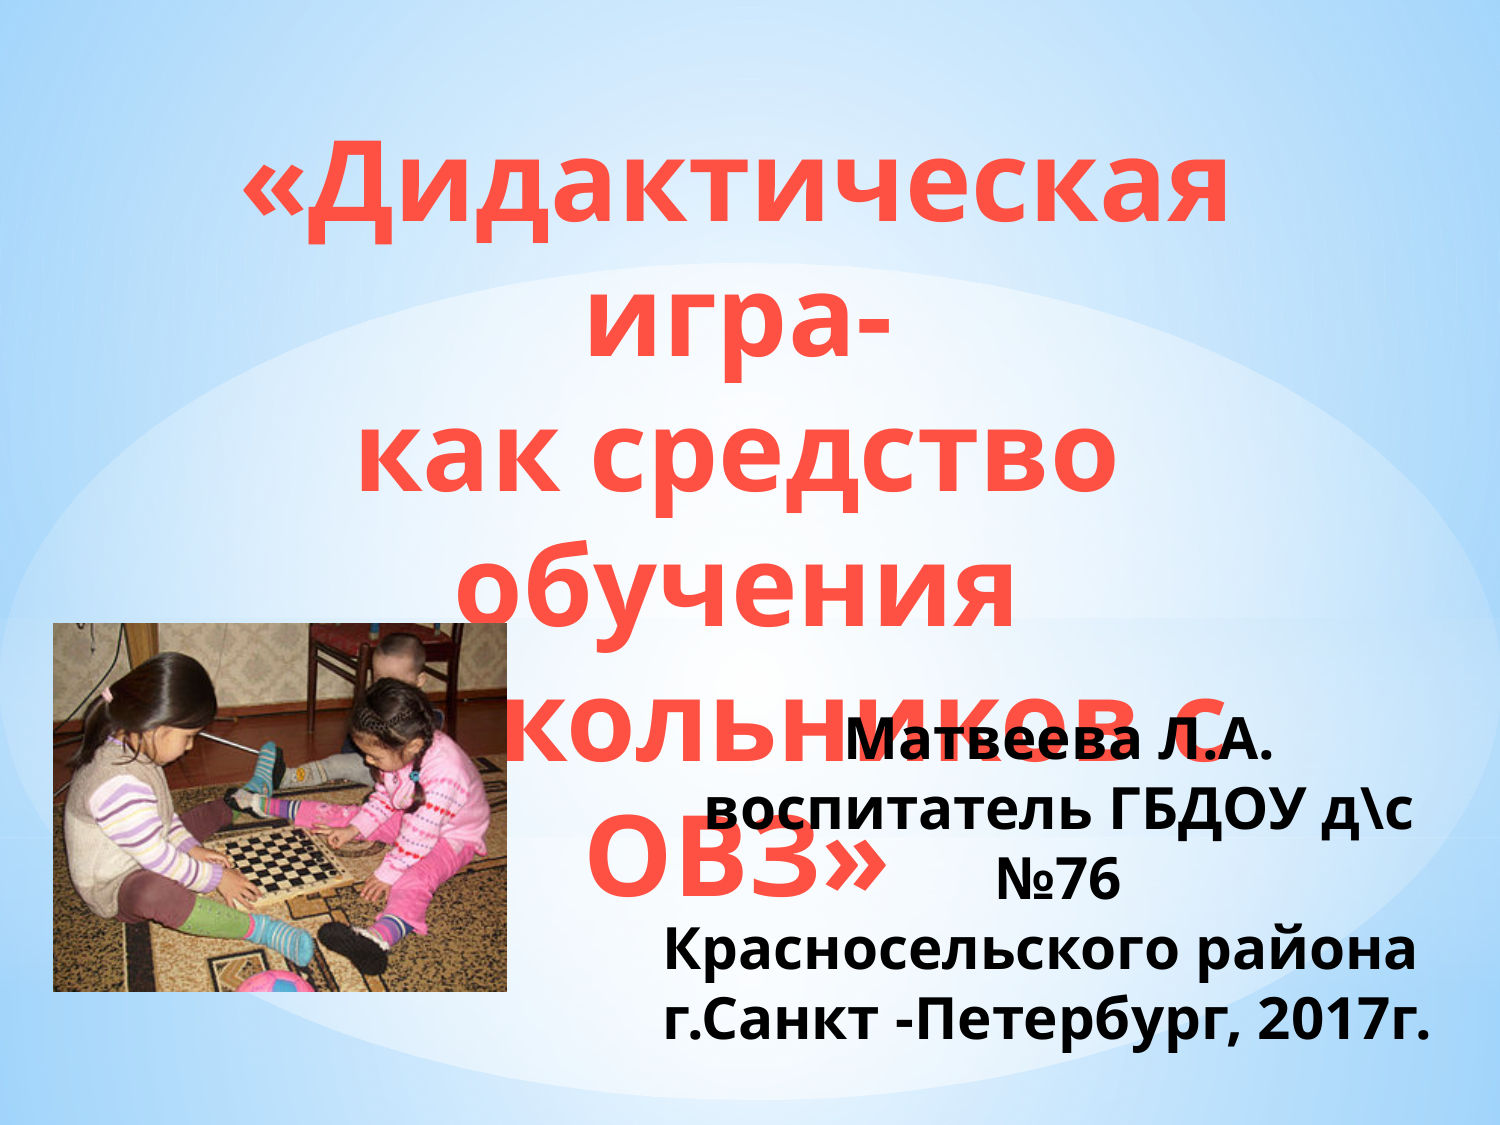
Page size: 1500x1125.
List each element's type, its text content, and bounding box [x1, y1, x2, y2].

text_box Матвеева Л.А. воспитатель ГБДОУ д\с №76 Красносельского района г.Санкт -Петербург, 2017г. [647, 693, 1471, 1059]
picture [52, 622, 507, 992]
text_box «Дидактическая игра- как средство обучения дошкольников с ОВЗ» [88, 101, 1386, 927]
